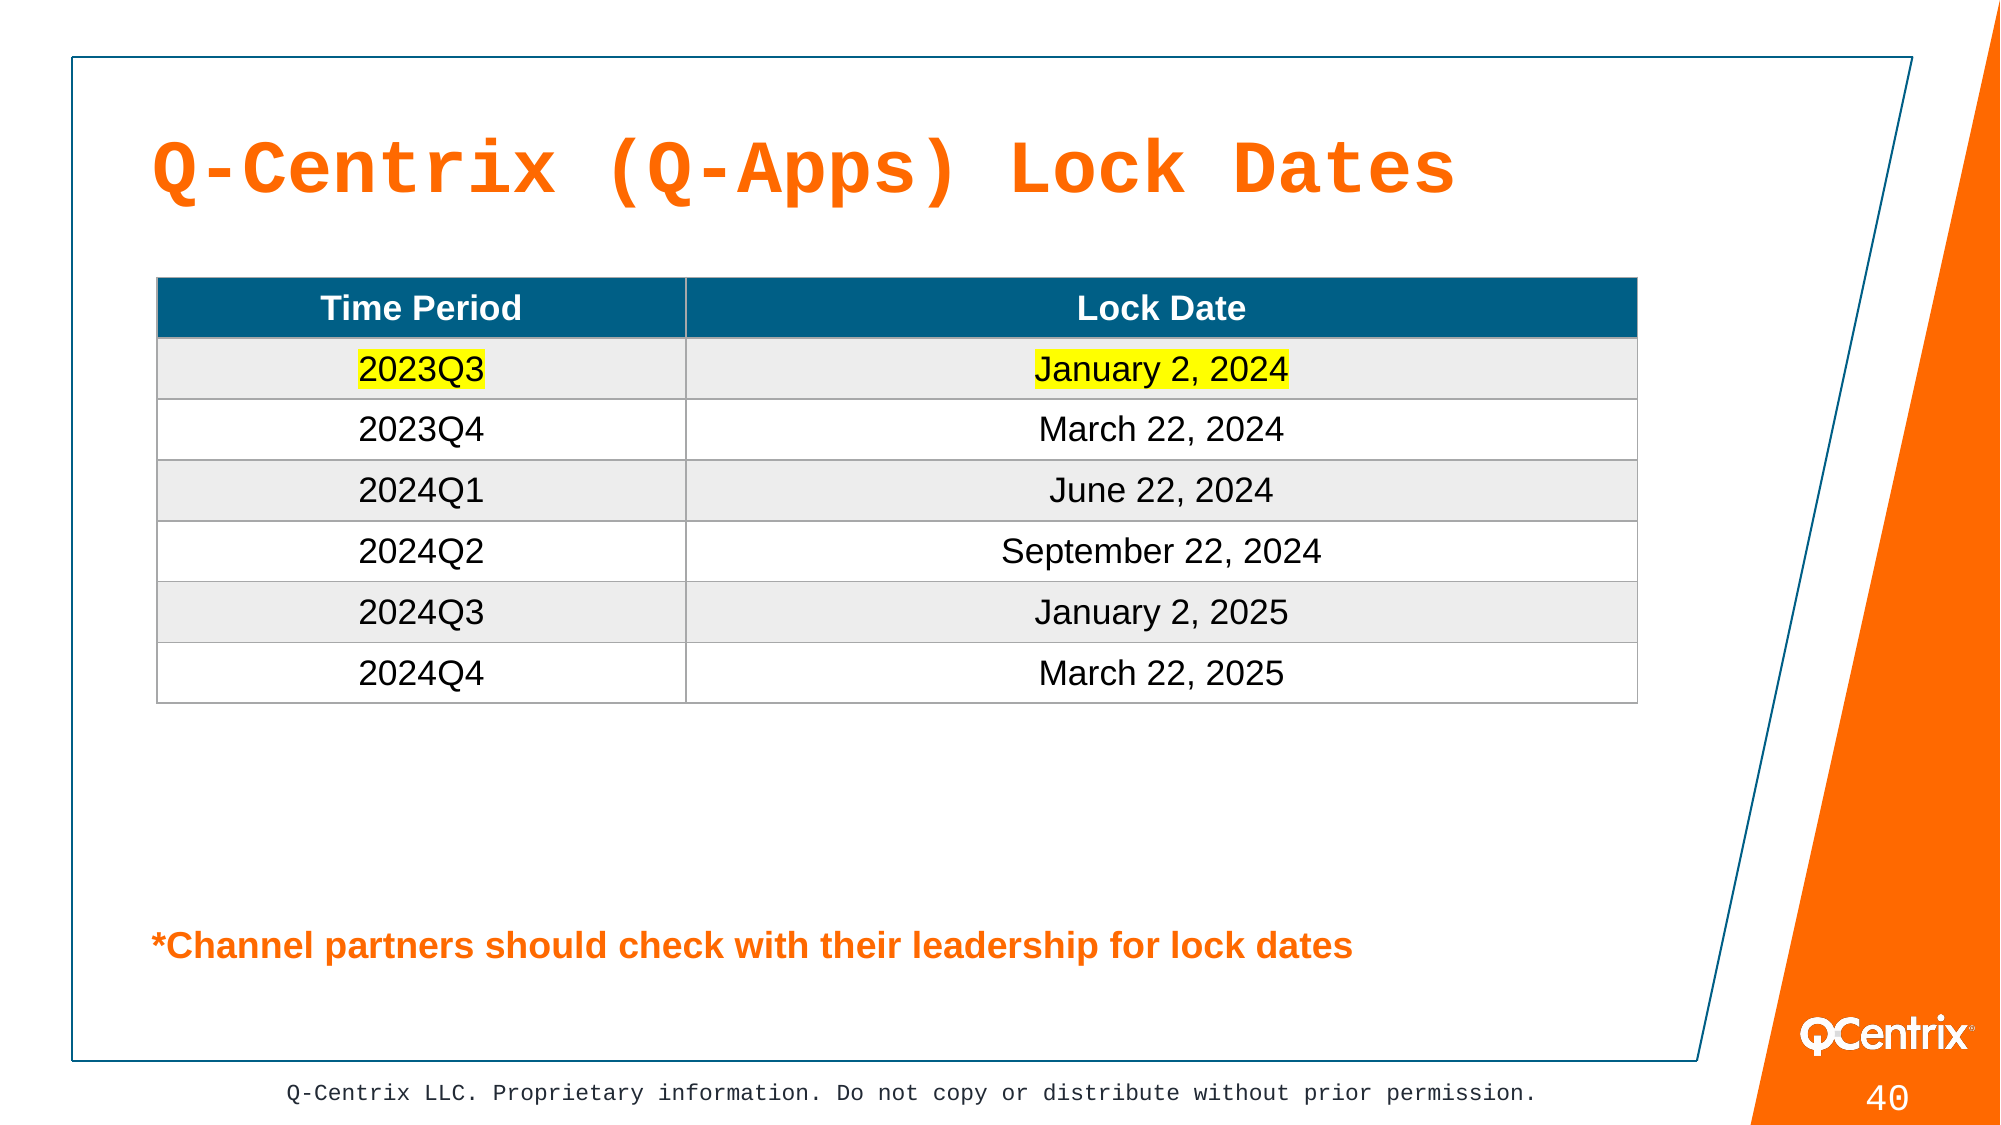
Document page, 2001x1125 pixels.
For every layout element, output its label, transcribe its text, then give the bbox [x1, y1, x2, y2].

table_cell January 2, 2024 [687, 339, 1637, 398]
title Q-Centrix (Q-Apps) Lock Dates [137, 59, 1863, 278]
table_cell January 2, 2025 [687, 582, 1637, 642]
table_cell 2024Q1 [158, 461, 685, 520]
table_cell June 22, 2024 [687, 461, 1637, 520]
table_cell 2024Q2 [158, 522, 685, 581]
table_cell 2024Q4 [158, 643, 685, 702]
picture [1800, 1014, 1975, 1056]
table_cell March 22, 2025 [687, 643, 1637, 702]
table_header Lock Date [687, 278, 1637, 337]
table_cell September 22, 2024 [687, 522, 1637, 581]
text_box Q-Centrix LLC. Proprietary information. Do not copy or distribute without prior permission. [109, 1061, 1716, 1122]
text_box *Channel partners should check with their leadership for lock dates [136, 913, 1652, 1019]
table_cell 2023Q3 [158, 339, 685, 398]
table_header Time Period [158, 278, 685, 337]
table_cell March 22, 2024 [687, 400, 1637, 459]
table_cell 2024Q3 [158, 582, 685, 642]
table_cell 2023Q4 [158, 400, 685, 459]
